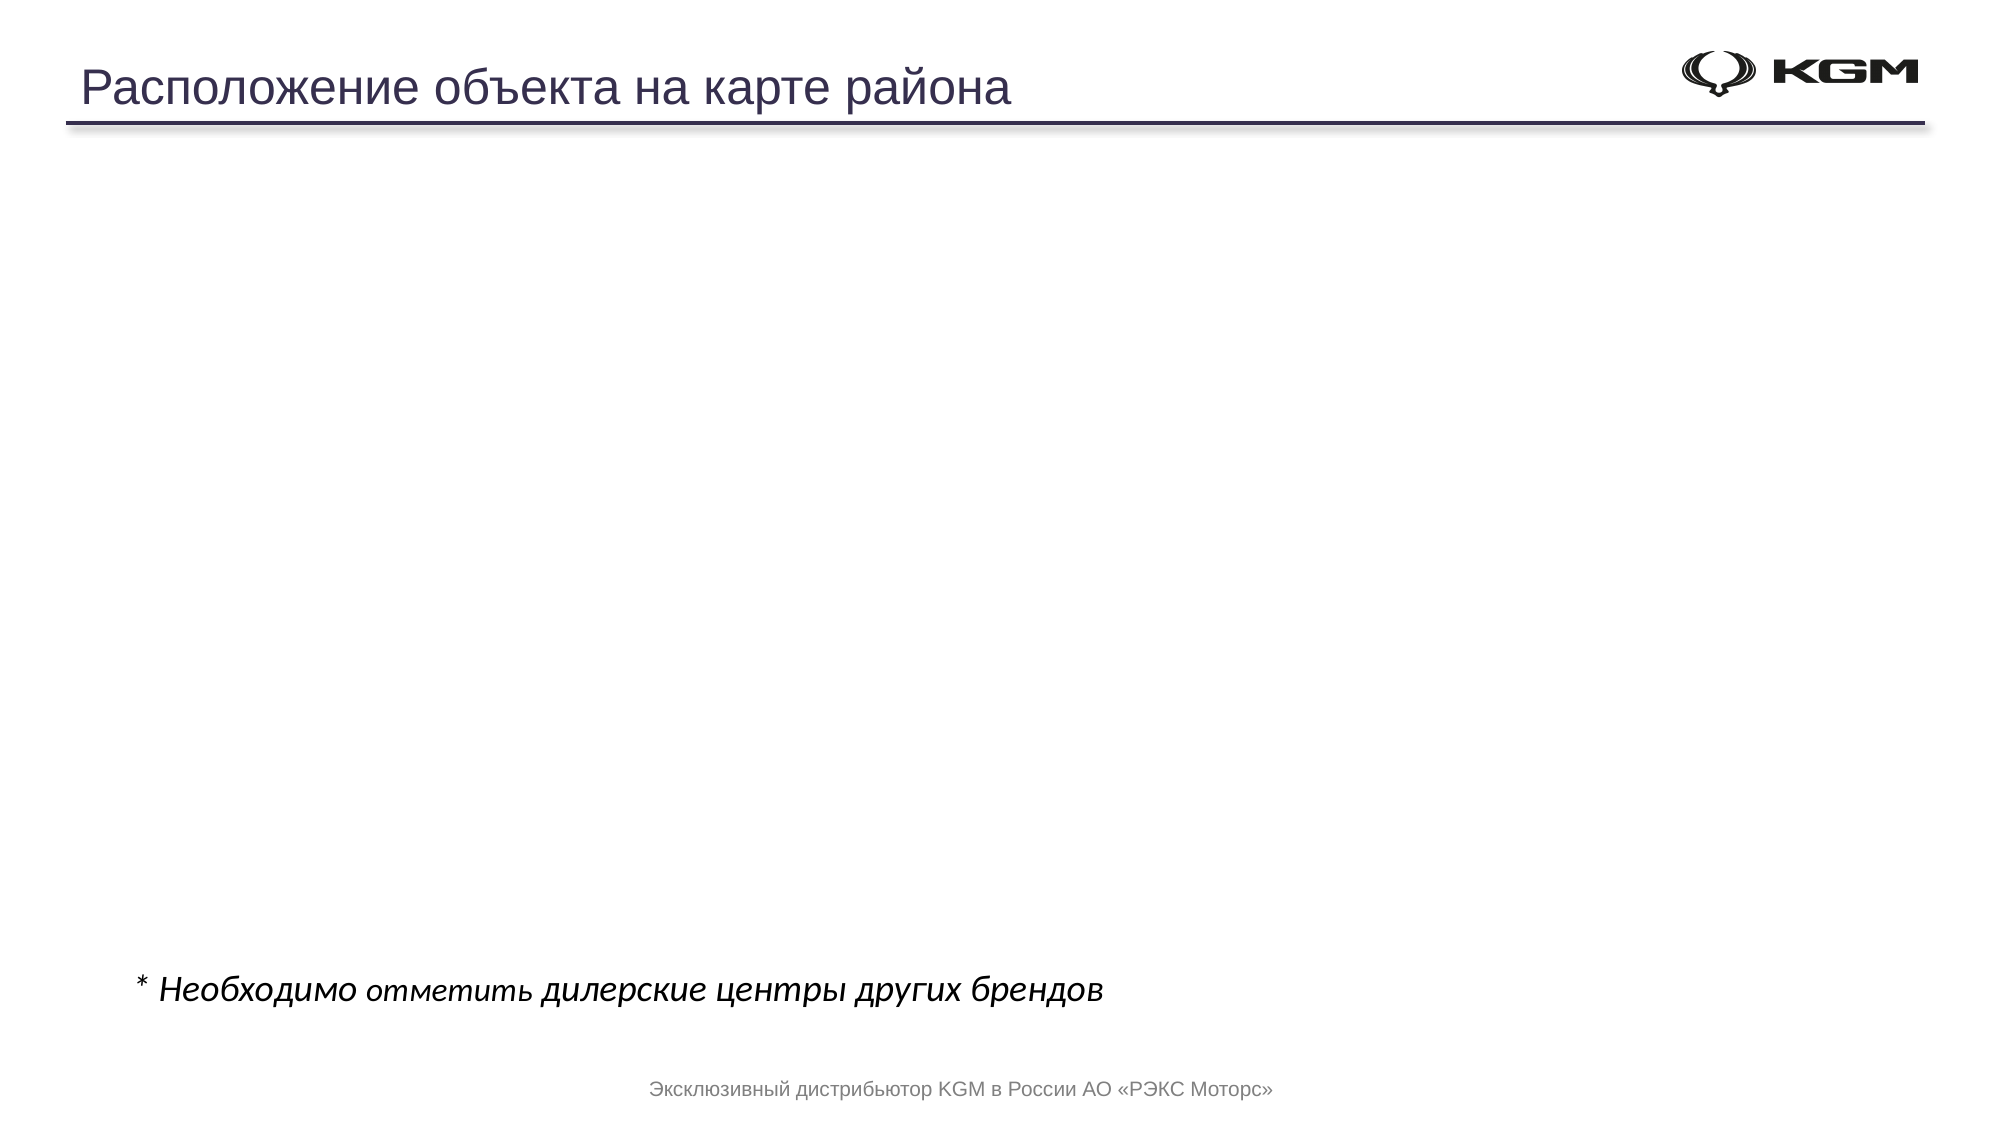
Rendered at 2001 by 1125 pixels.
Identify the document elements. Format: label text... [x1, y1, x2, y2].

text_box Эксклюзивный дистрибьютор KGM в России АО «РЭКС Моторс» [621, 1067, 1300, 1108]
text_box Расположение объекта на карте района [65, 47, 1248, 121]
text_box * Необходимо отметить дилерские центры других брендов [117, 956, 1675, 1017]
picture [1682, 47, 1918, 101]
